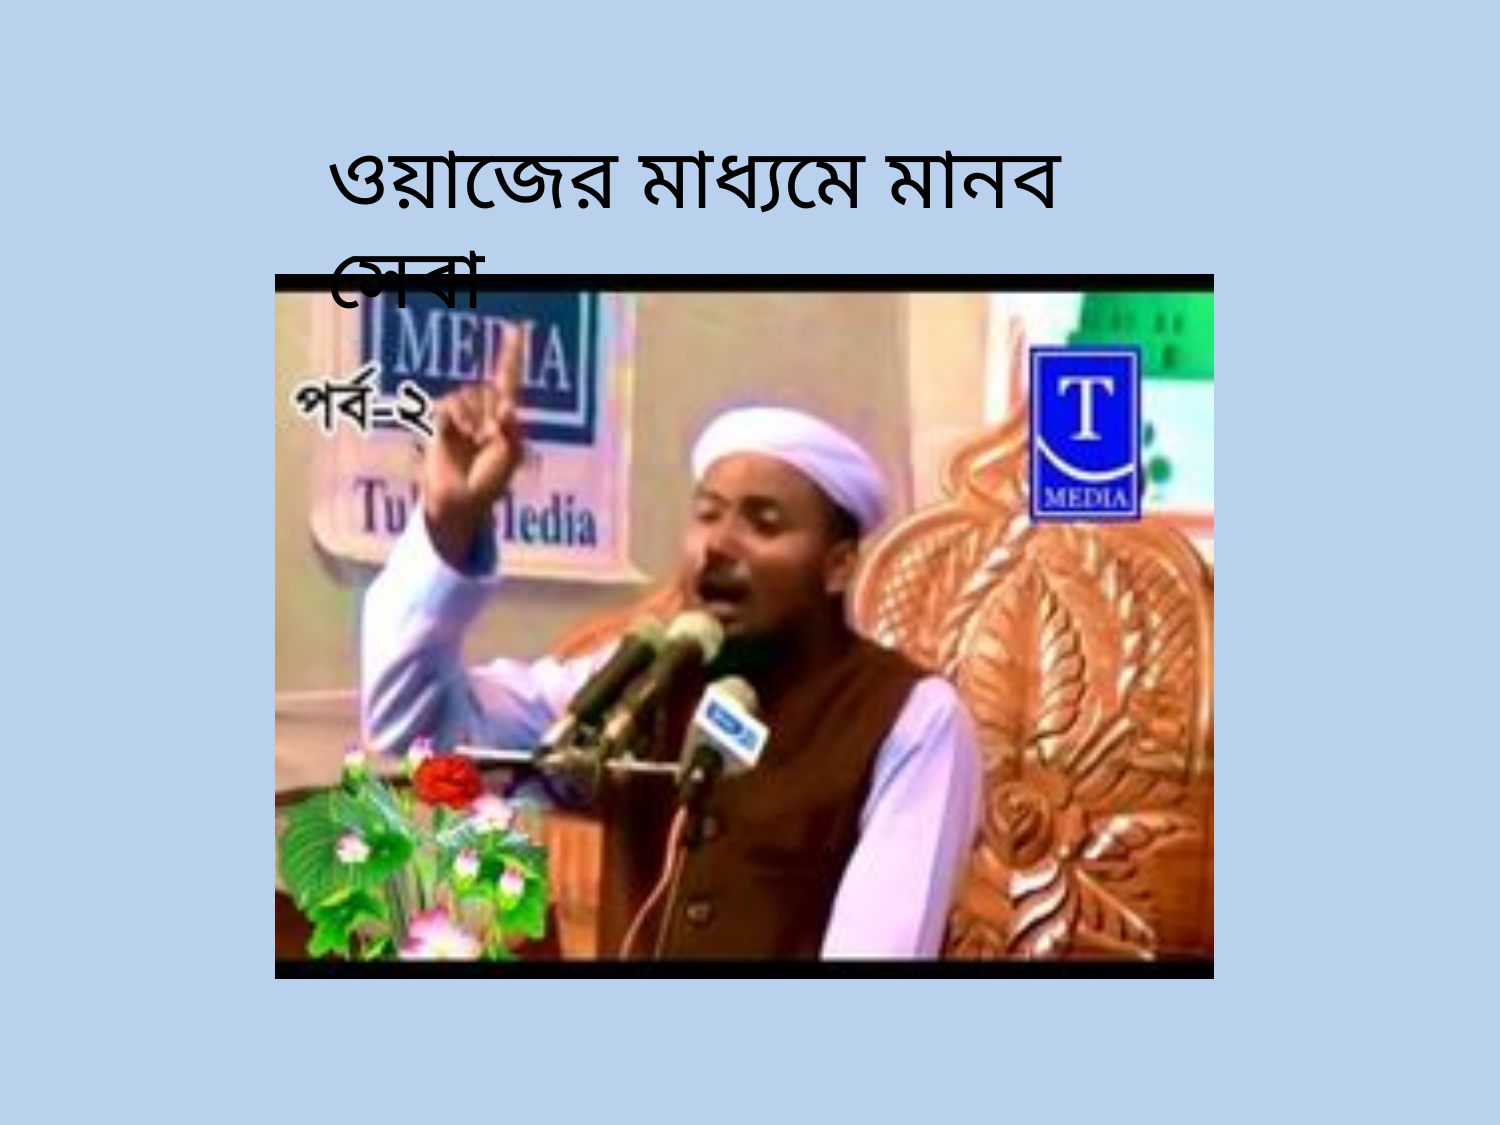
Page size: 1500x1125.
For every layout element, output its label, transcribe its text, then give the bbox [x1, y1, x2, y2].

text_box ওয়াজের মাধ্যমে মানব সেবা [312, 118, 1176, 273]
picture [274, 274, 1214, 980]
